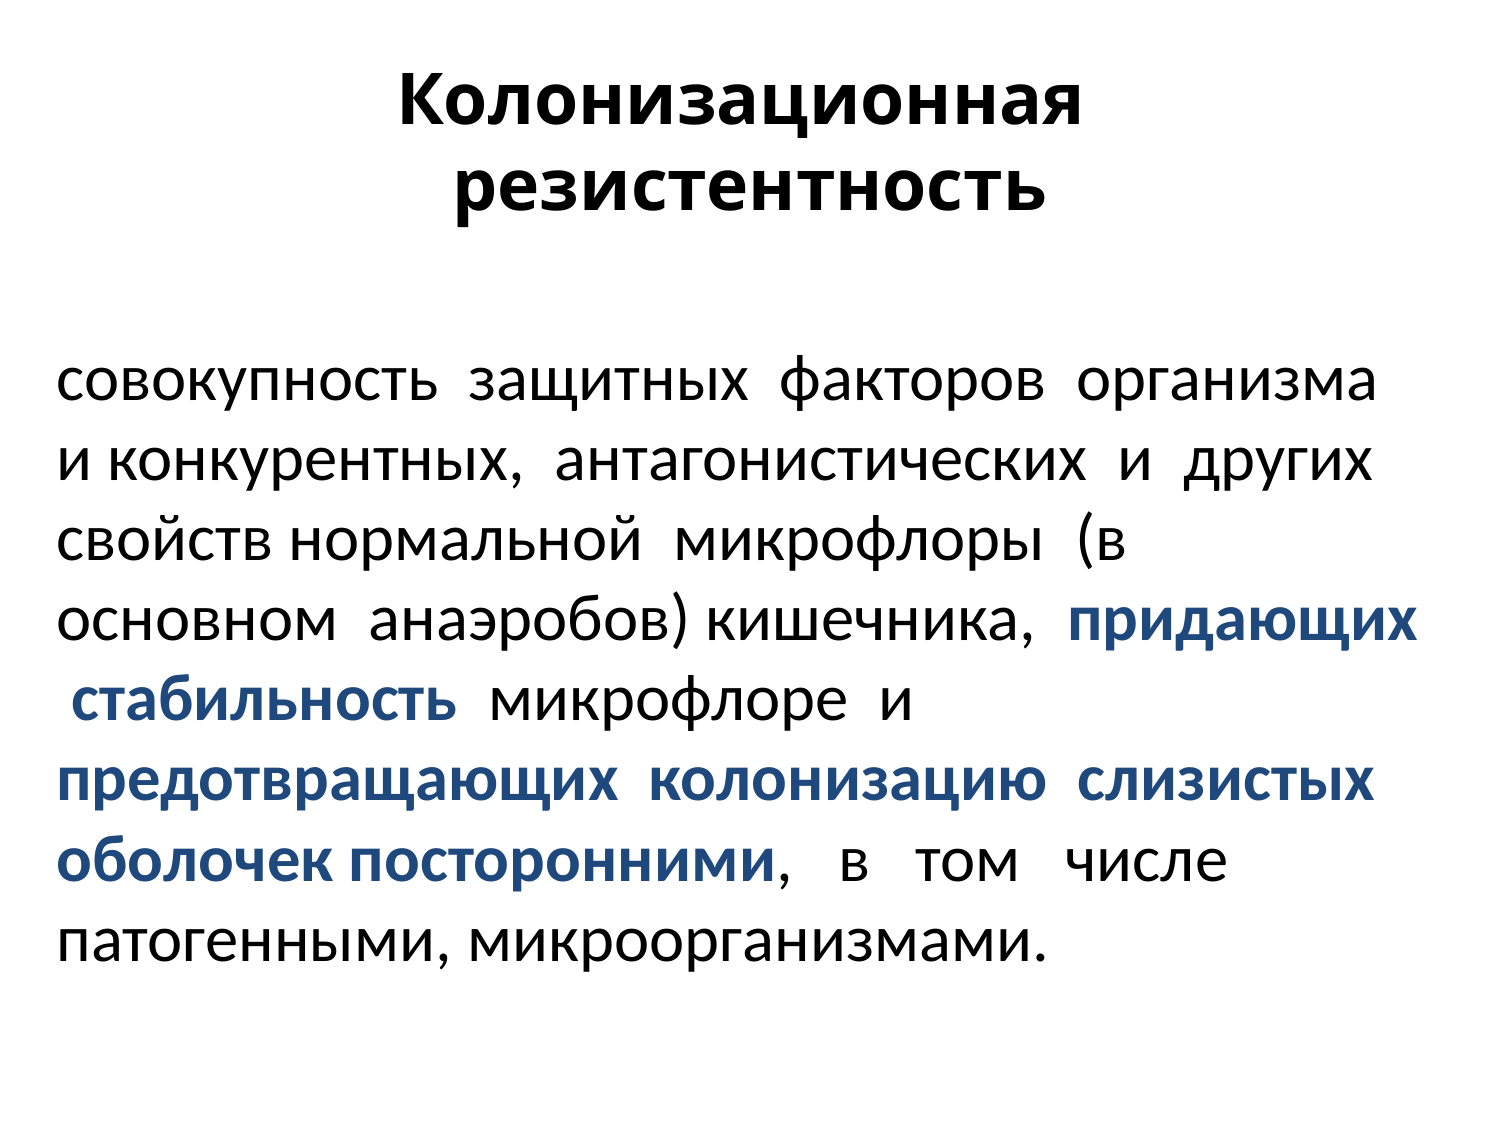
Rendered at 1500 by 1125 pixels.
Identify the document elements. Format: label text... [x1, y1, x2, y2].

list совокупность защитных факторов организма и конкурентных, антагонистических и других свойств нормальной микрофлоры (в основном анаэробов) кишечника, придающих стабильность микрофлоре и предотвращающих колонизацию слизистых оболочек посторонними, в том числе патогенными, микроорганизмами. [41, 326, 1449, 1069]
title Колонизационная резистентность [75, 45, 1425, 233]
